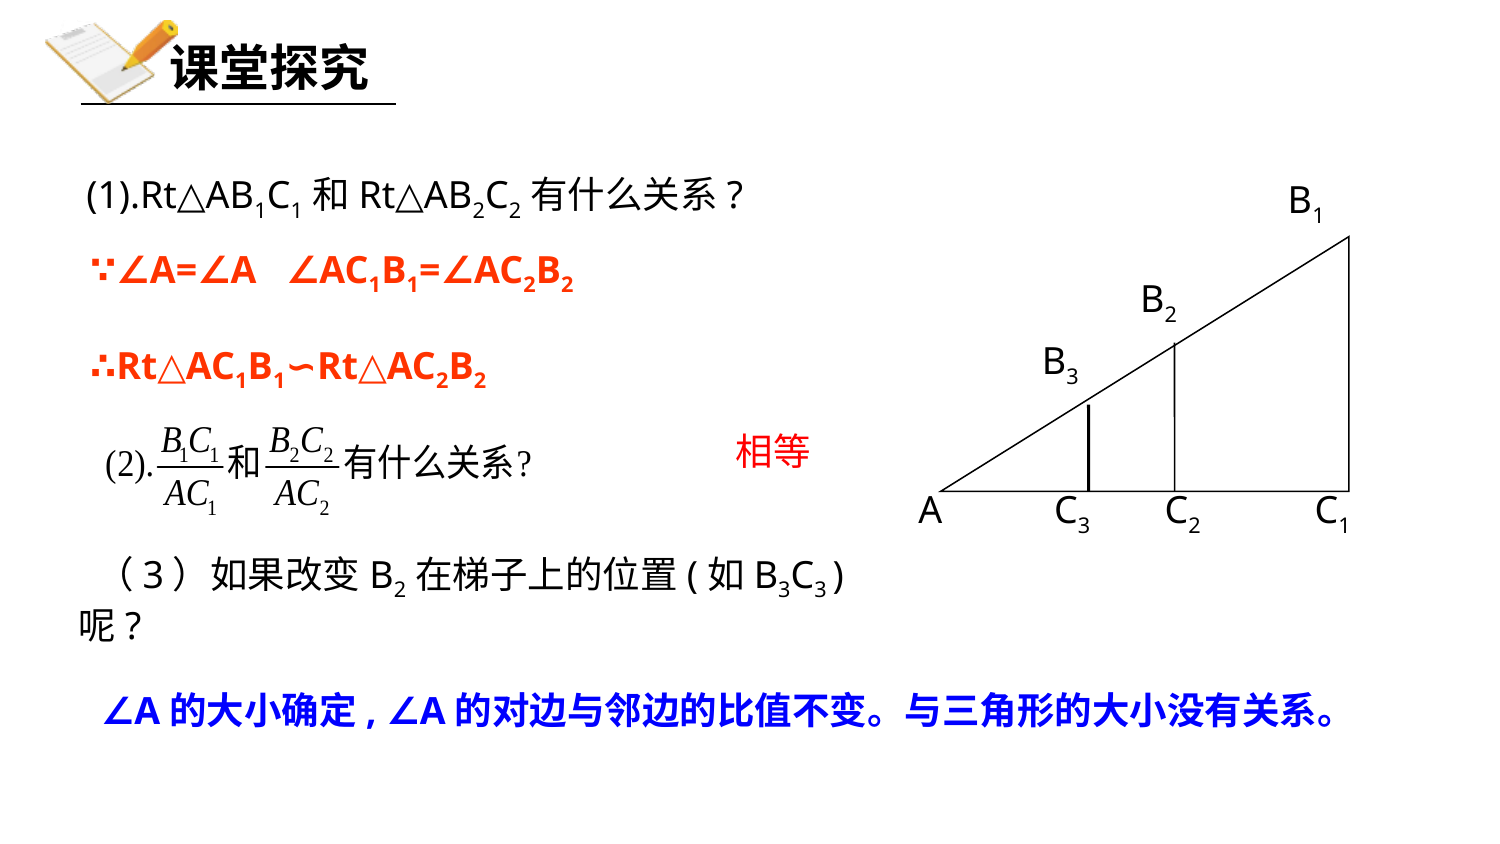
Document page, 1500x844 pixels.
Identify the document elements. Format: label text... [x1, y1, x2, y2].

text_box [99, 416, 538, 524]
text_box ∠A的大小确定, ∠A的对边与邻边的比值不变。与三角形的大小没有关系。 [86, 679, 1370, 740]
text_box （3）如果改变B2在梯子上的位置(如B3C3 )呢? [63, 543, 904, 642]
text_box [903, 168, 1385, 540]
text_box (1).Rt△AB1C1和Rt△AB2C2有什么关系? [52, 163, 774, 251]
text_box ∵∠A=∠A ∠AC1B1=∠AC2B2 ∴Rt△AC1B1∽Rt△AC2B2 [75, 251, 715, 403]
text_box 相等 [721, 420, 826, 480]
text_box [44, 19, 396, 105]
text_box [1026, 329, 1124, 540]
